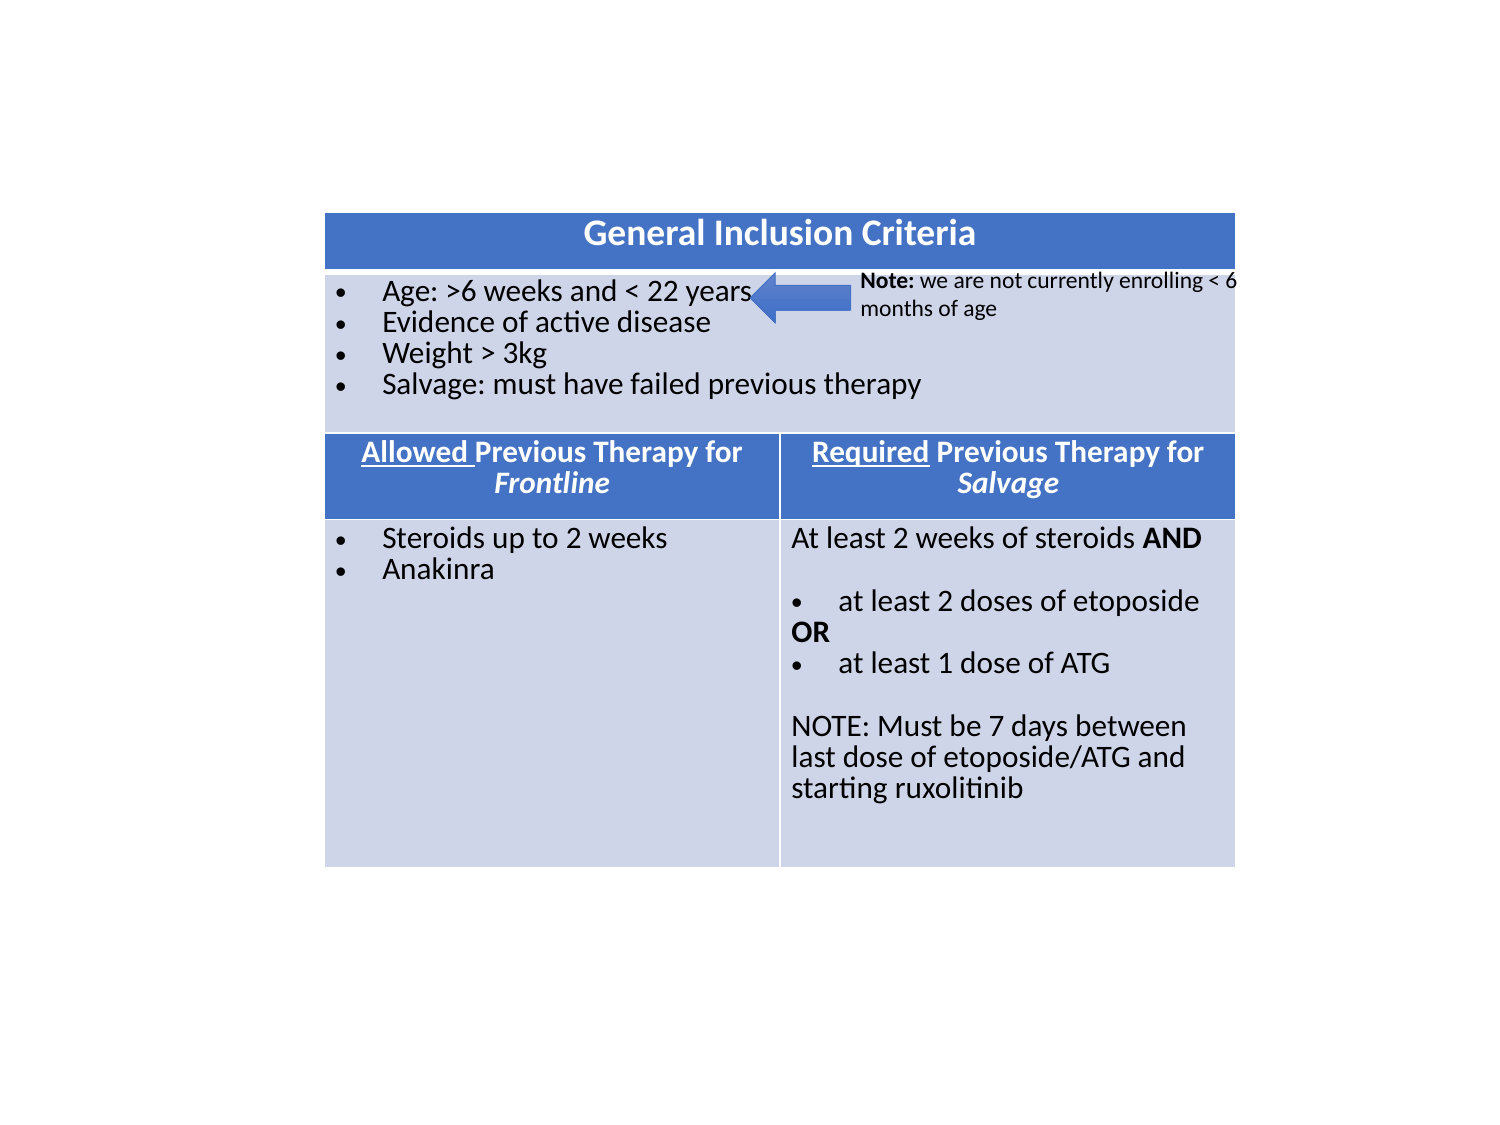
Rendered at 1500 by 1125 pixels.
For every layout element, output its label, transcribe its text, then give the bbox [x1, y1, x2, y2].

text_box [749, 271, 851, 324]
table_cell Allowed Previous Therapy for Frontline [325, 434, 779, 519]
table_cell At least 2 weeks of steroids AND at least 2 doses of etoposide OR at least 1 dose of ATG NOTE: Must be 7 days between last dose of etoposide/ATG and starting ruxolitinib [781, 520, 1235, 867]
text_box Note: we are not currently enrolling < 6 months of age [851, 260, 1248, 326]
table_cell Steroids up to 2 weeks Anakinra [325, 520, 779, 867]
table_cell Age: >6 weeks and < 22 years Evidence of active disease Weight > 3kg Salvage: must have failed previous therapy [325, 275, 1235, 432]
table_header General Inclusion Criteria [325, 213, 1235, 269]
table_cell Required Previous Therapy for Salvage [781, 434, 1235, 519]
